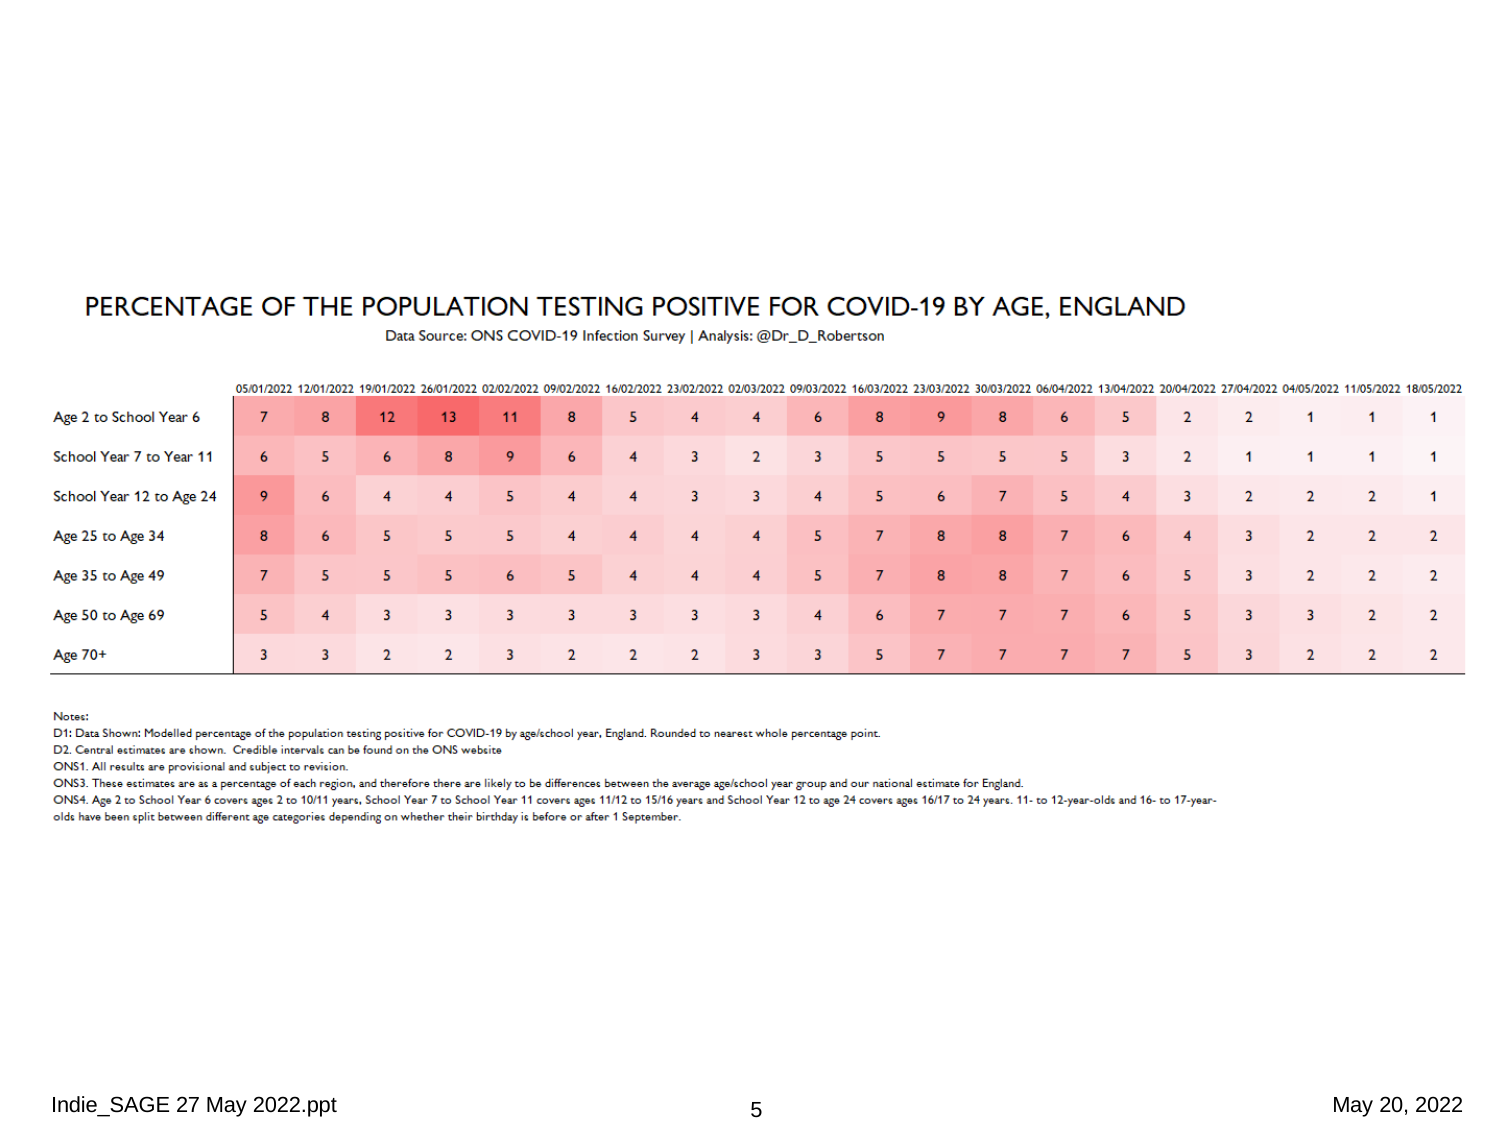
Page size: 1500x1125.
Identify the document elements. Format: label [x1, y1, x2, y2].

picture [0, 227, 1500, 955]
